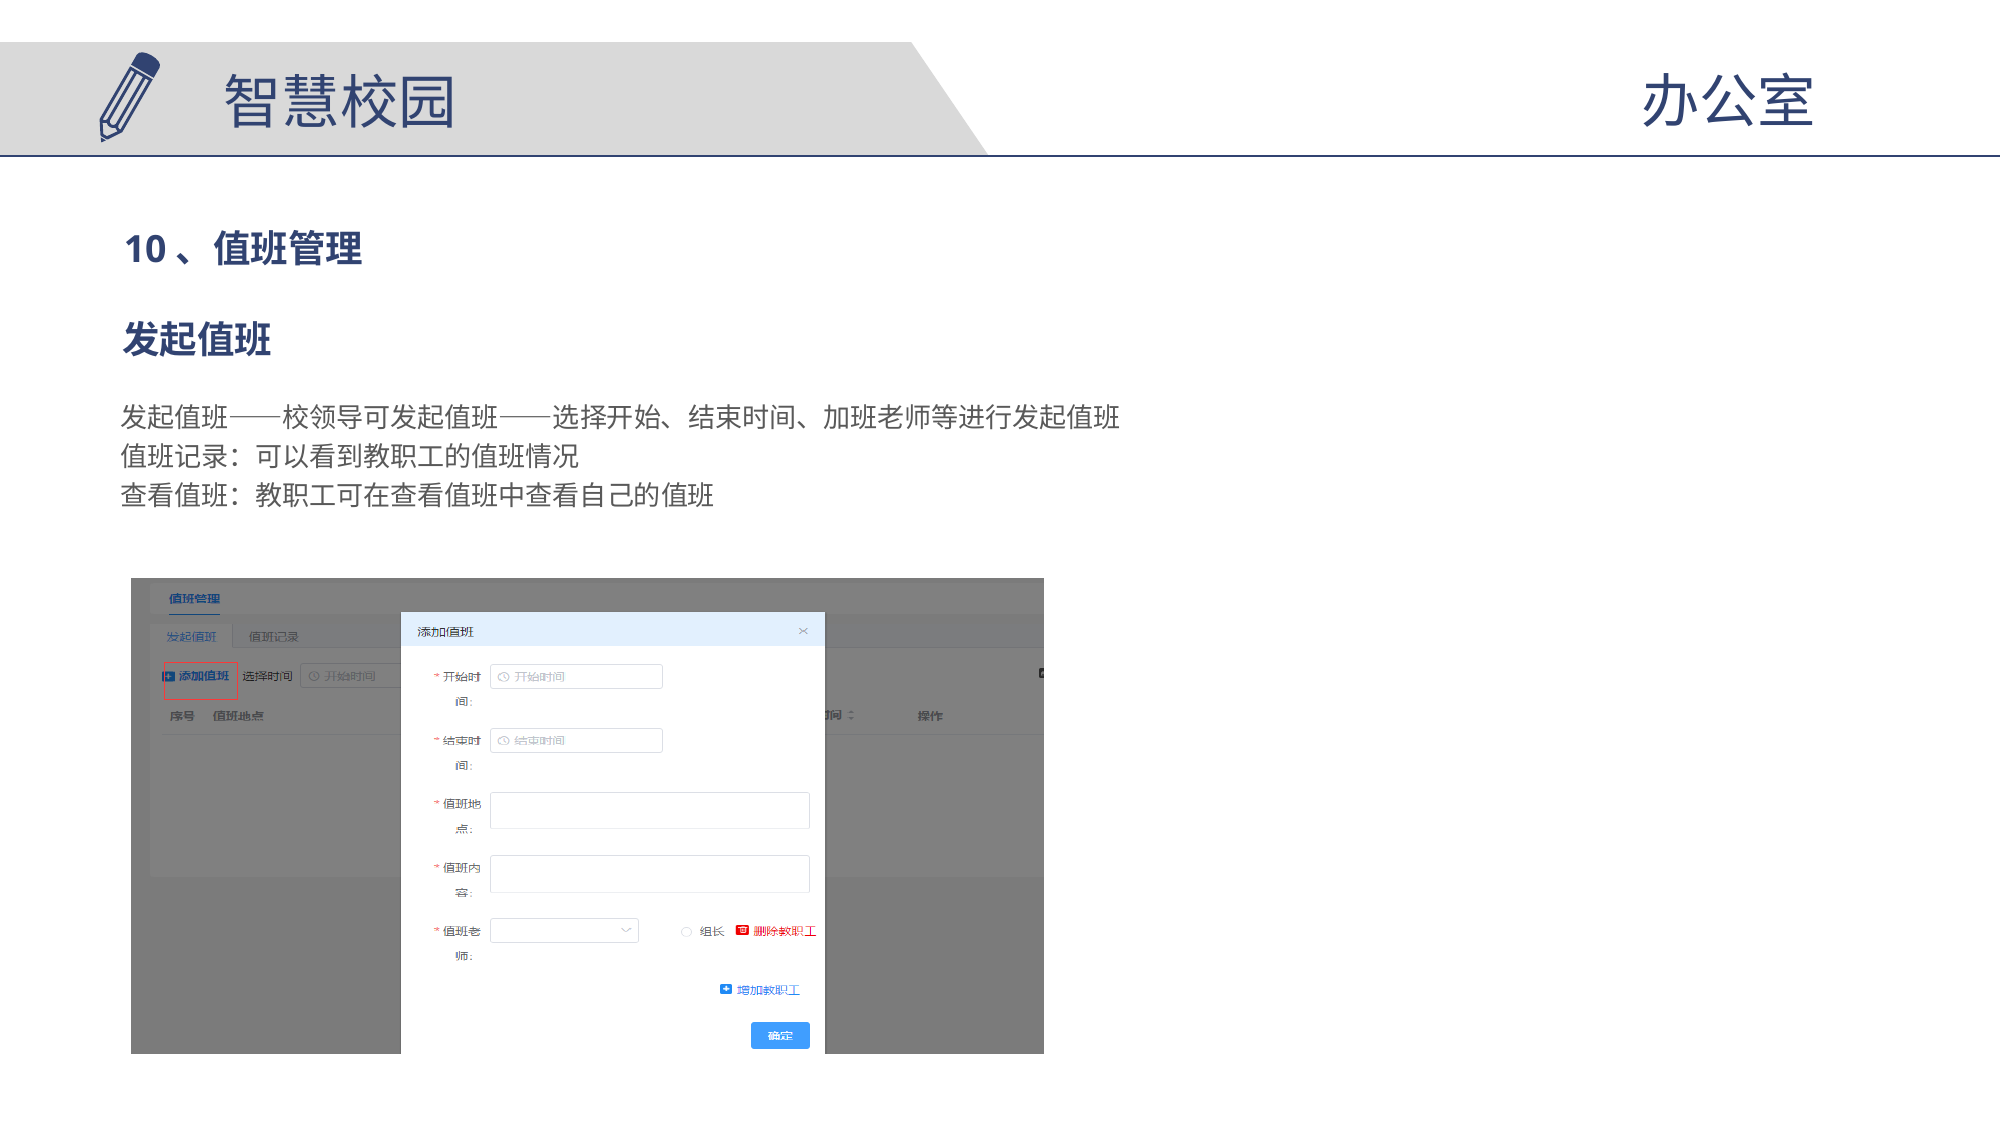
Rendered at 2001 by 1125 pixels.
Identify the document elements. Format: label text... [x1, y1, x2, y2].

text_box 发起值班——校领导可发起值班——选择开始、结束时间、加班老师等进行发起值班 值班记录：可以看到教职工的值班情况 查看值班：教职工可在查看值班中查看自己的值班 [120, 394, 1893, 511]
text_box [99, 46, 164, 143]
text_box 办公室 [1626, 56, 1831, 142]
text_box 10、值班管理 [123, 224, 1583, 271]
text_box 发起值班 [122, 316, 1582, 362]
text_box 智慧校园 [208, 57, 472, 143]
text_box [0, 42, 989, 155]
picture [131, 578, 1044, 1055]
